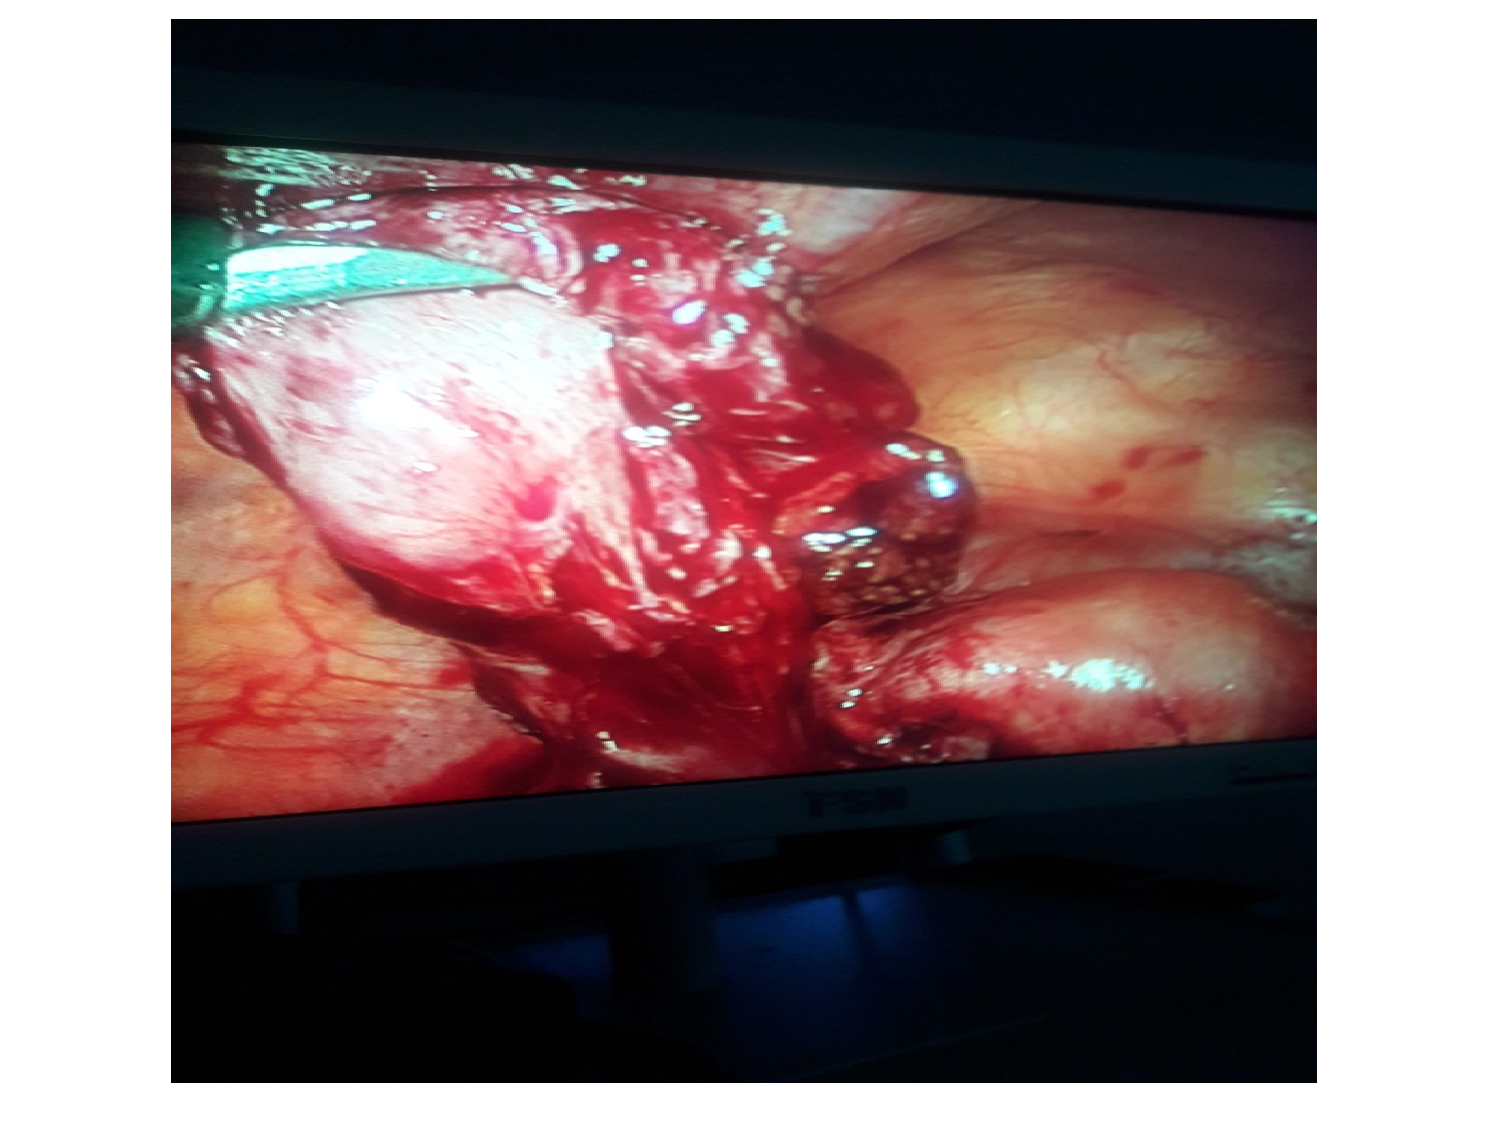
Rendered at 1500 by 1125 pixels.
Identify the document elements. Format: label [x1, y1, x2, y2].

list [170, 18, 1318, 1083]
